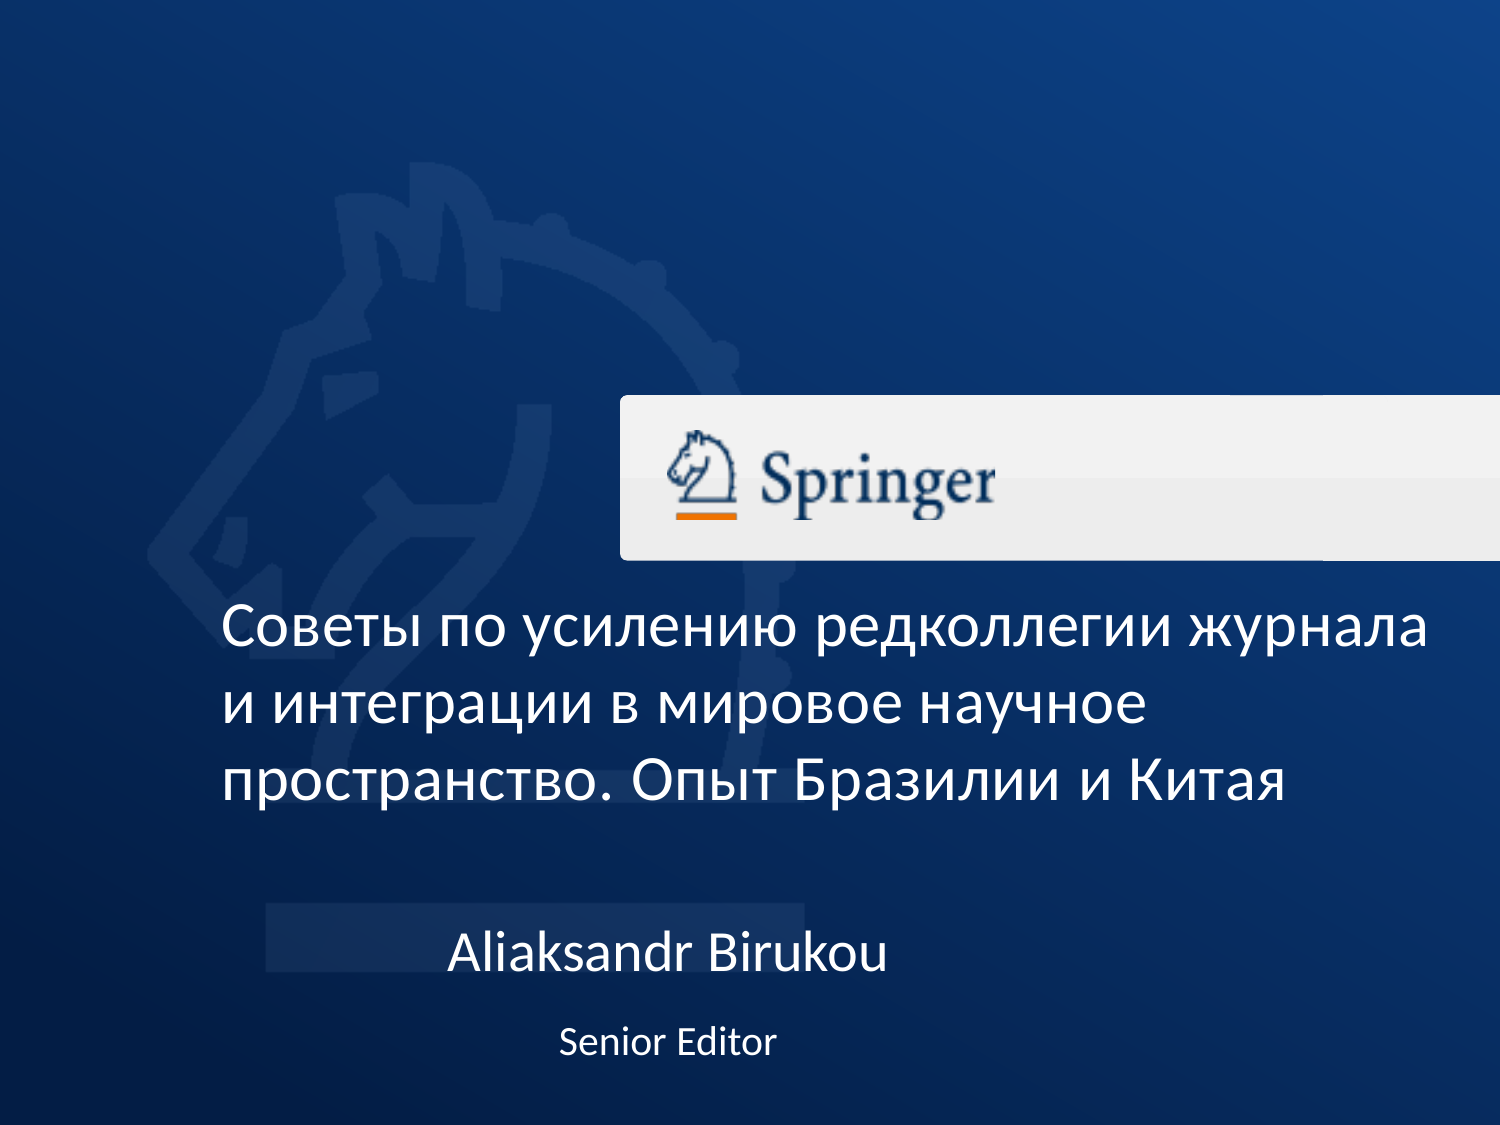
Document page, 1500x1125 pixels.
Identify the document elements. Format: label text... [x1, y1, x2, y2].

title Советы по усилению редколлегии журнала и интеграции в мировое научное пространство. Опыт Бразилии и Китая [221, 581, 1459, 849]
text_box Aliaksandr Birukou Senior Editor [103, 764, 1234, 1125]
